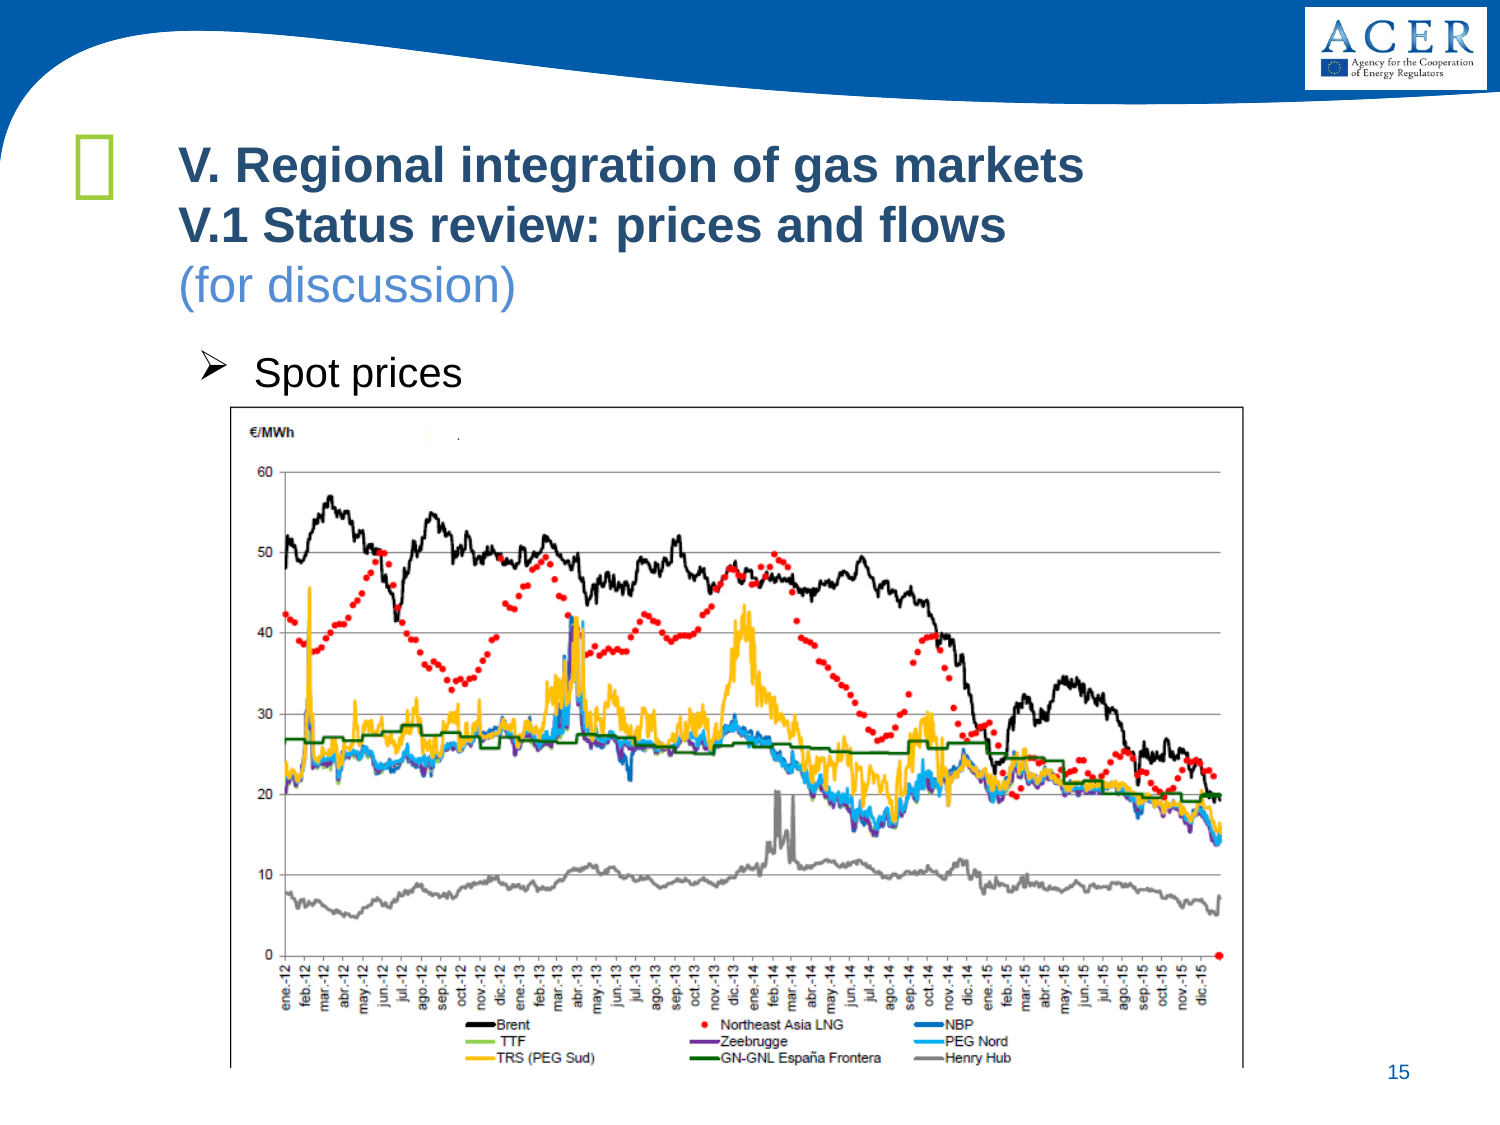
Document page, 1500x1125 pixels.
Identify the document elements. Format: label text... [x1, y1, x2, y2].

text_box V. Regional integration of gas markets V.1 Status review: prices and flows (for discussion) [163, 125, 1101, 381]
picture [1305, 7, 1487, 90]
text_box Spot prices [182, 338, 1376, 403]
picture [229, 403, 1245, 1069]
